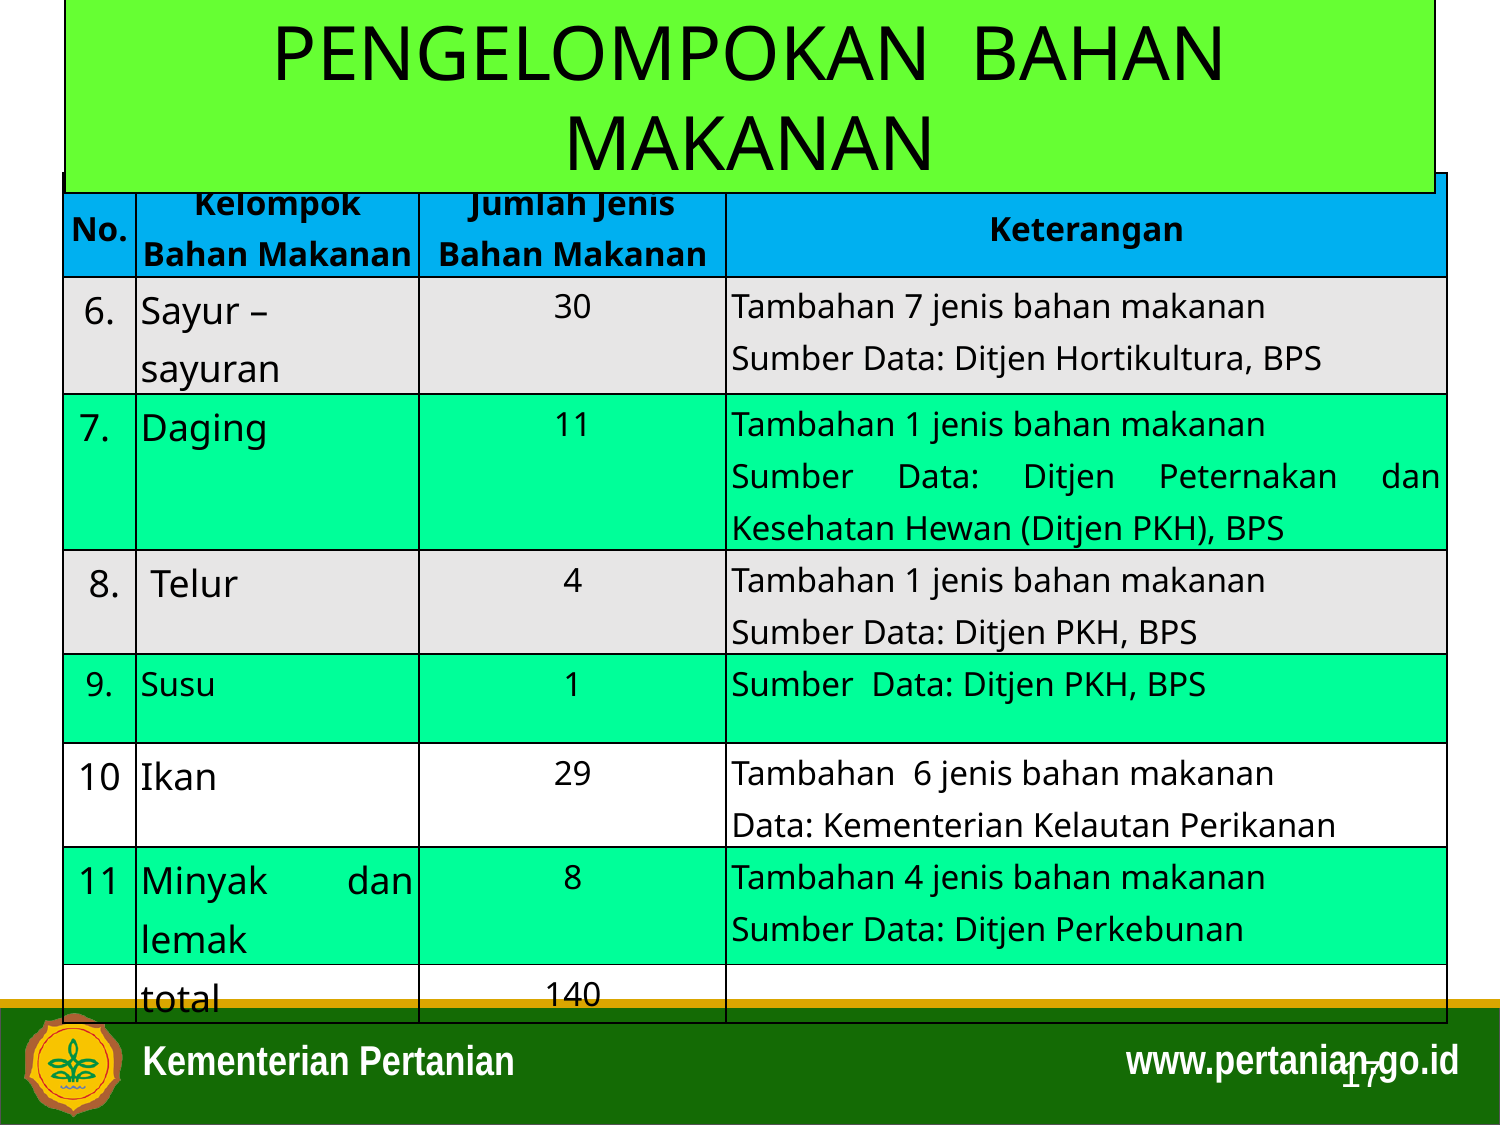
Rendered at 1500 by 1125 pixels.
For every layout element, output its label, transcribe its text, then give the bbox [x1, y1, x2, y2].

table_cell Tambahan 6 jenis bahan makanan Data: Kementerian Kelautan Perikanan [727, 744, 1446, 846]
table_cell 29 [420, 744, 725, 846]
table_cell Ikan [137, 744, 418, 846]
table_cell Telur [137, 551, 418, 653]
table_cell total [137, 965, 418, 1022]
table_cell 9. [64, 655, 135, 742]
table_cell 11 [420, 395, 725, 549]
text_box PENGELOMPOKAN BAHAN MAKANAN [64, 0, 1436, 194]
table_cell 140 [420, 965, 725, 1022]
table_cell Daging [137, 395, 418, 549]
table_header No. [64, 194, 135, 276]
table_cell Tambahan 1 jenis bahan makanan Sumber Data: Ditjen PKH, BPS [727, 551, 1446, 653]
table_header Keterangan [727, 174, 1446, 276]
table_cell 8 [420, 848, 725, 964]
table_header Kelompok Bahan Makanan [137, 194, 418, 276]
table_cell 7. [64, 395, 135, 549]
table_cell 8. [64, 551, 135, 653]
table_cell [64, 965, 135, 1022]
table_cell Minyak dan lemak [137, 848, 418, 964]
picture [15, 1008, 128, 1124]
table_cell Sumber Data: Ditjen PKH, BPS [727, 655, 1446, 742]
table_cell Sayur – sayuran [137, 278, 418, 393]
slide_number 17 [1059, 1042, 1397, 1103]
table_cell 1 [420, 655, 725, 742]
table_cell 4 [420, 551, 725, 653]
table_cell Susu [137, 655, 418, 742]
table_cell 6. [64, 278, 135, 393]
table_cell 30 [420, 278, 725, 393]
slide_number [103, 1042, 441, 1103]
table_cell 10 [64, 744, 135, 846]
table_cell Tambahan 7 jenis bahan makanan Sumber Data: Ditjen Hortikultura, BPS [727, 278, 1446, 393]
table_cell Tambahan 4 jenis bahan makanan Sumber Data: Ditjen Perkebunan [727, 848, 1446, 964]
table_cell 11 [64, 848, 135, 964]
table_header Jumlah Jenis Bahan Makanan [420, 194, 725, 276]
table_cell [727, 965, 1446, 1022]
table_cell Tambahan 1 jenis bahan makanan Sumber Data: Ditjen Peternakan dan Kesehatan Hewan (Ditjen PKH), BPS [727, 395, 1446, 549]
